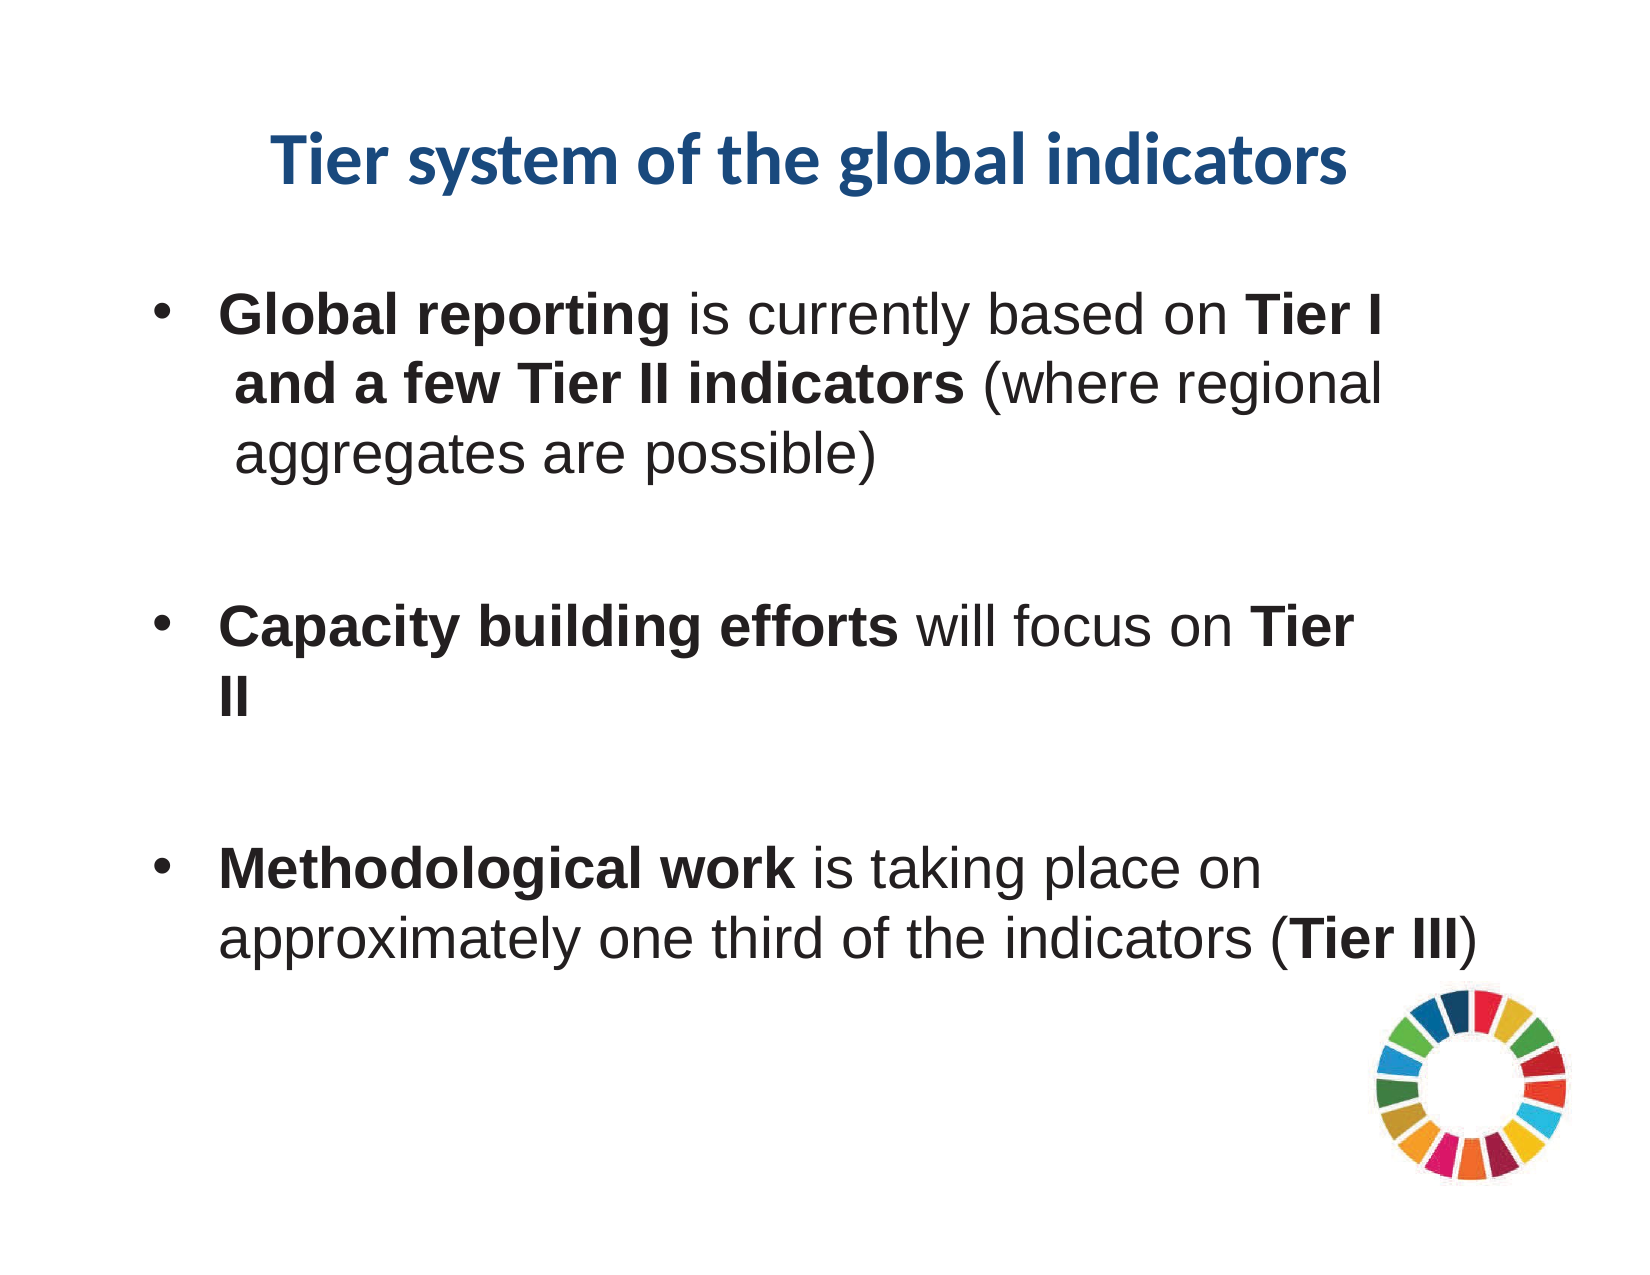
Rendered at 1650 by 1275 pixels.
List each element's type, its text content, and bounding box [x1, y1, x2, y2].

text_box [1367, 981, 1575, 1189]
text_box Global reporting is currently based on Tier I and a few Tier II indicators (where regional aggregates are possible) Capacity building efforts will focus on Tier II Methodological work is taking place on approximately one third of the indicators (Tier III) [150, 273, 1484, 970]
title Tier system of the global indicators [268, 107, 1359, 323]
